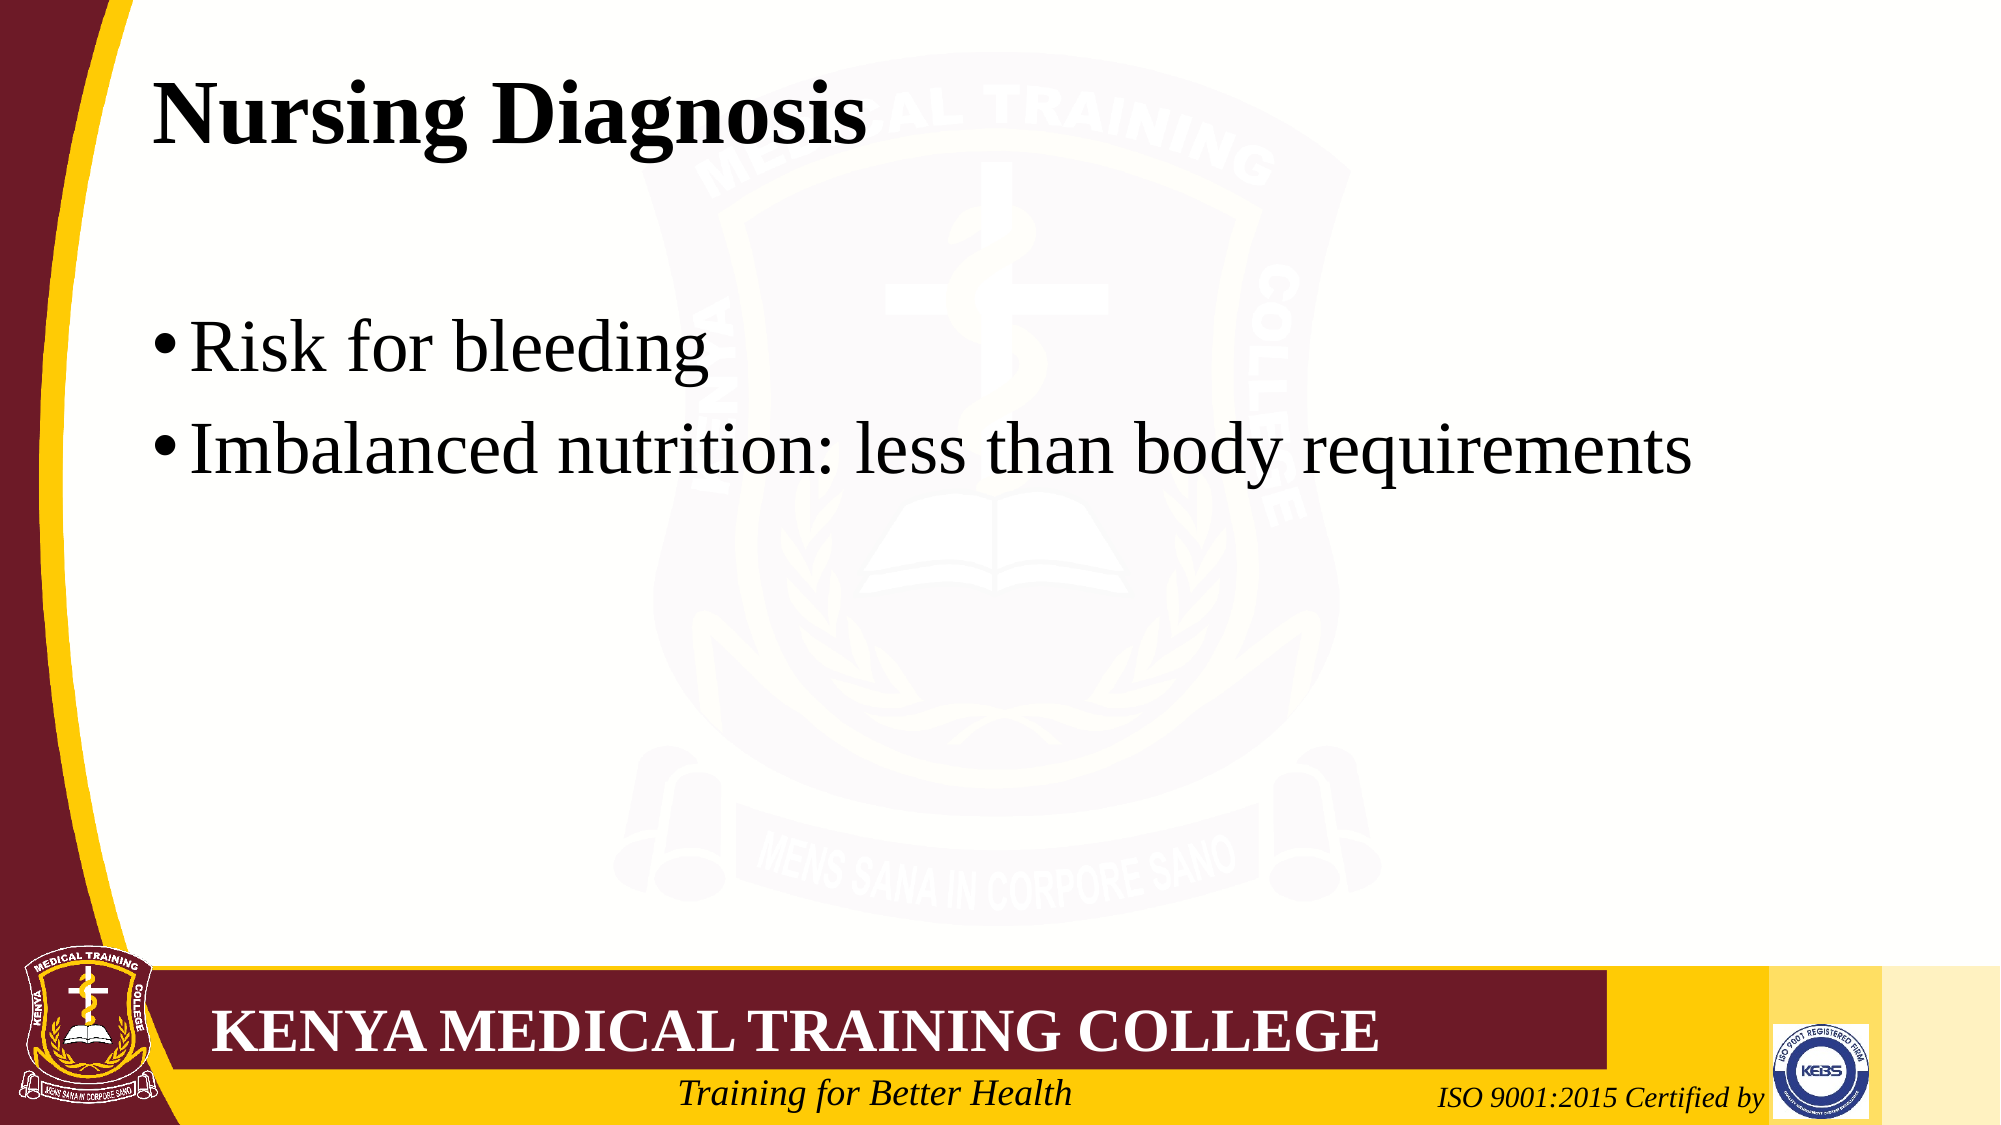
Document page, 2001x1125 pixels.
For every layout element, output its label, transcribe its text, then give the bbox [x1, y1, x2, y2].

list Risk for bleeding Imbalanced nutrition: less than body requirements [137, 299, 1863, 1014]
title Nursing Diagnosis [137, 59, 1863, 278]
picture [0, 0, 2000, 1125]
